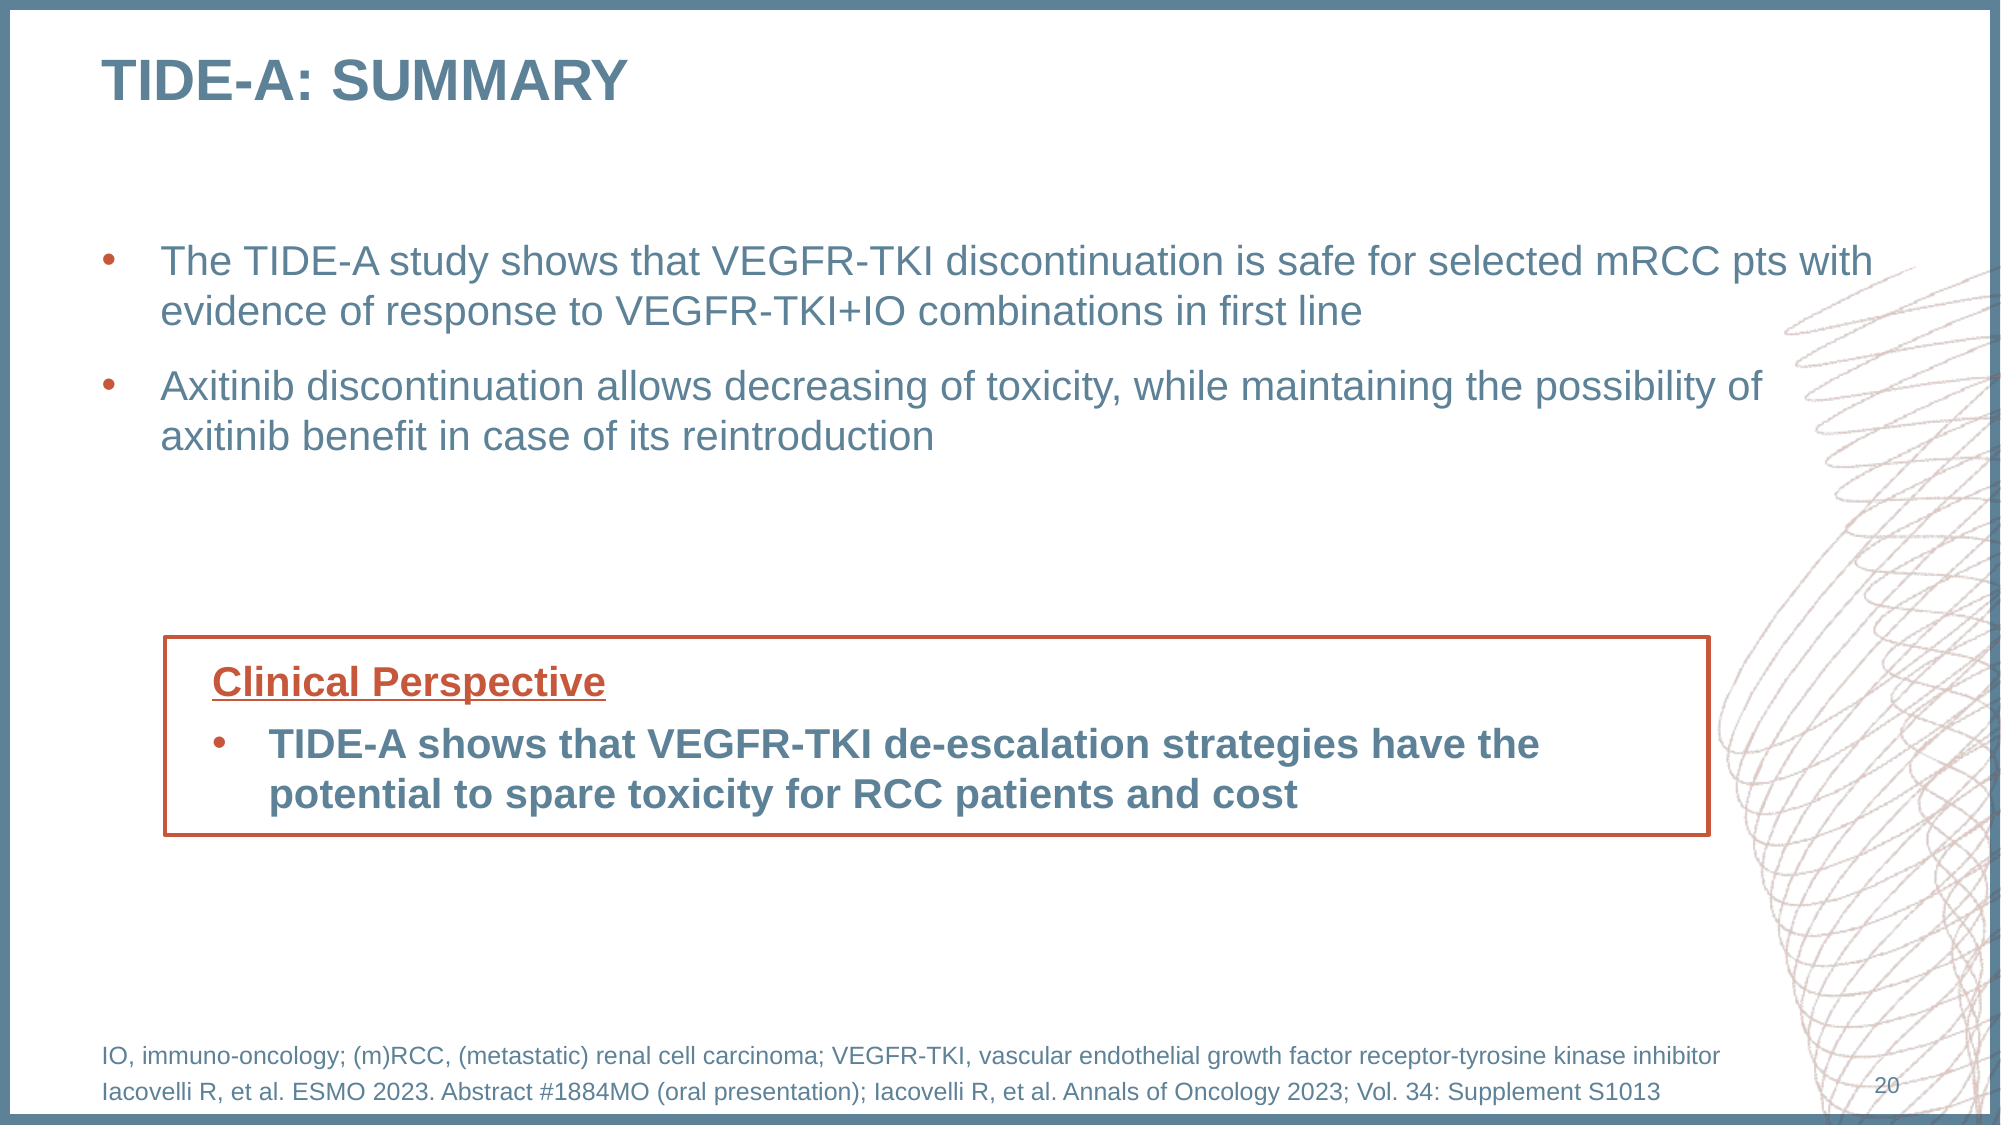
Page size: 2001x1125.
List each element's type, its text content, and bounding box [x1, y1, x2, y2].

text_box Clinical Perspective TIDE-A shows that VEGFR-TKI de-escalation strategies have the potential to spare toxicity for RCC patients and cost [164, 637, 1709, 835]
title TIDE-A: SUMMARY [101, 42, 1900, 185]
list The TIDE-A study shows that VEGFR-TKI discontinuation is safe for selected mRCC pts with evidence of response to VEGFR-TKI+IO combinations in first line Axitinib discontinuation allows decreasing of toxicity, while maintaining the possibility of axitinib benefit in case of its reintroduction [101, 233, 1901, 977]
list IO, immuno-oncology; (m)RCC, (metastatic) renal cell carcinoma; VEGFR-TKI, vascular endothelial growth factor receptor-tyrosine kinase inhibitor Iacovelli R, et al. ESMO 2023. Abstract #1884MO (oral presentation); Iacovelli R, et al. Annals of Oncology 2023; Vol. 34: Supplement S1013 [101, 240, 1990, 1114]
slide_number 20 [1771, 1054, 1900, 1115]
